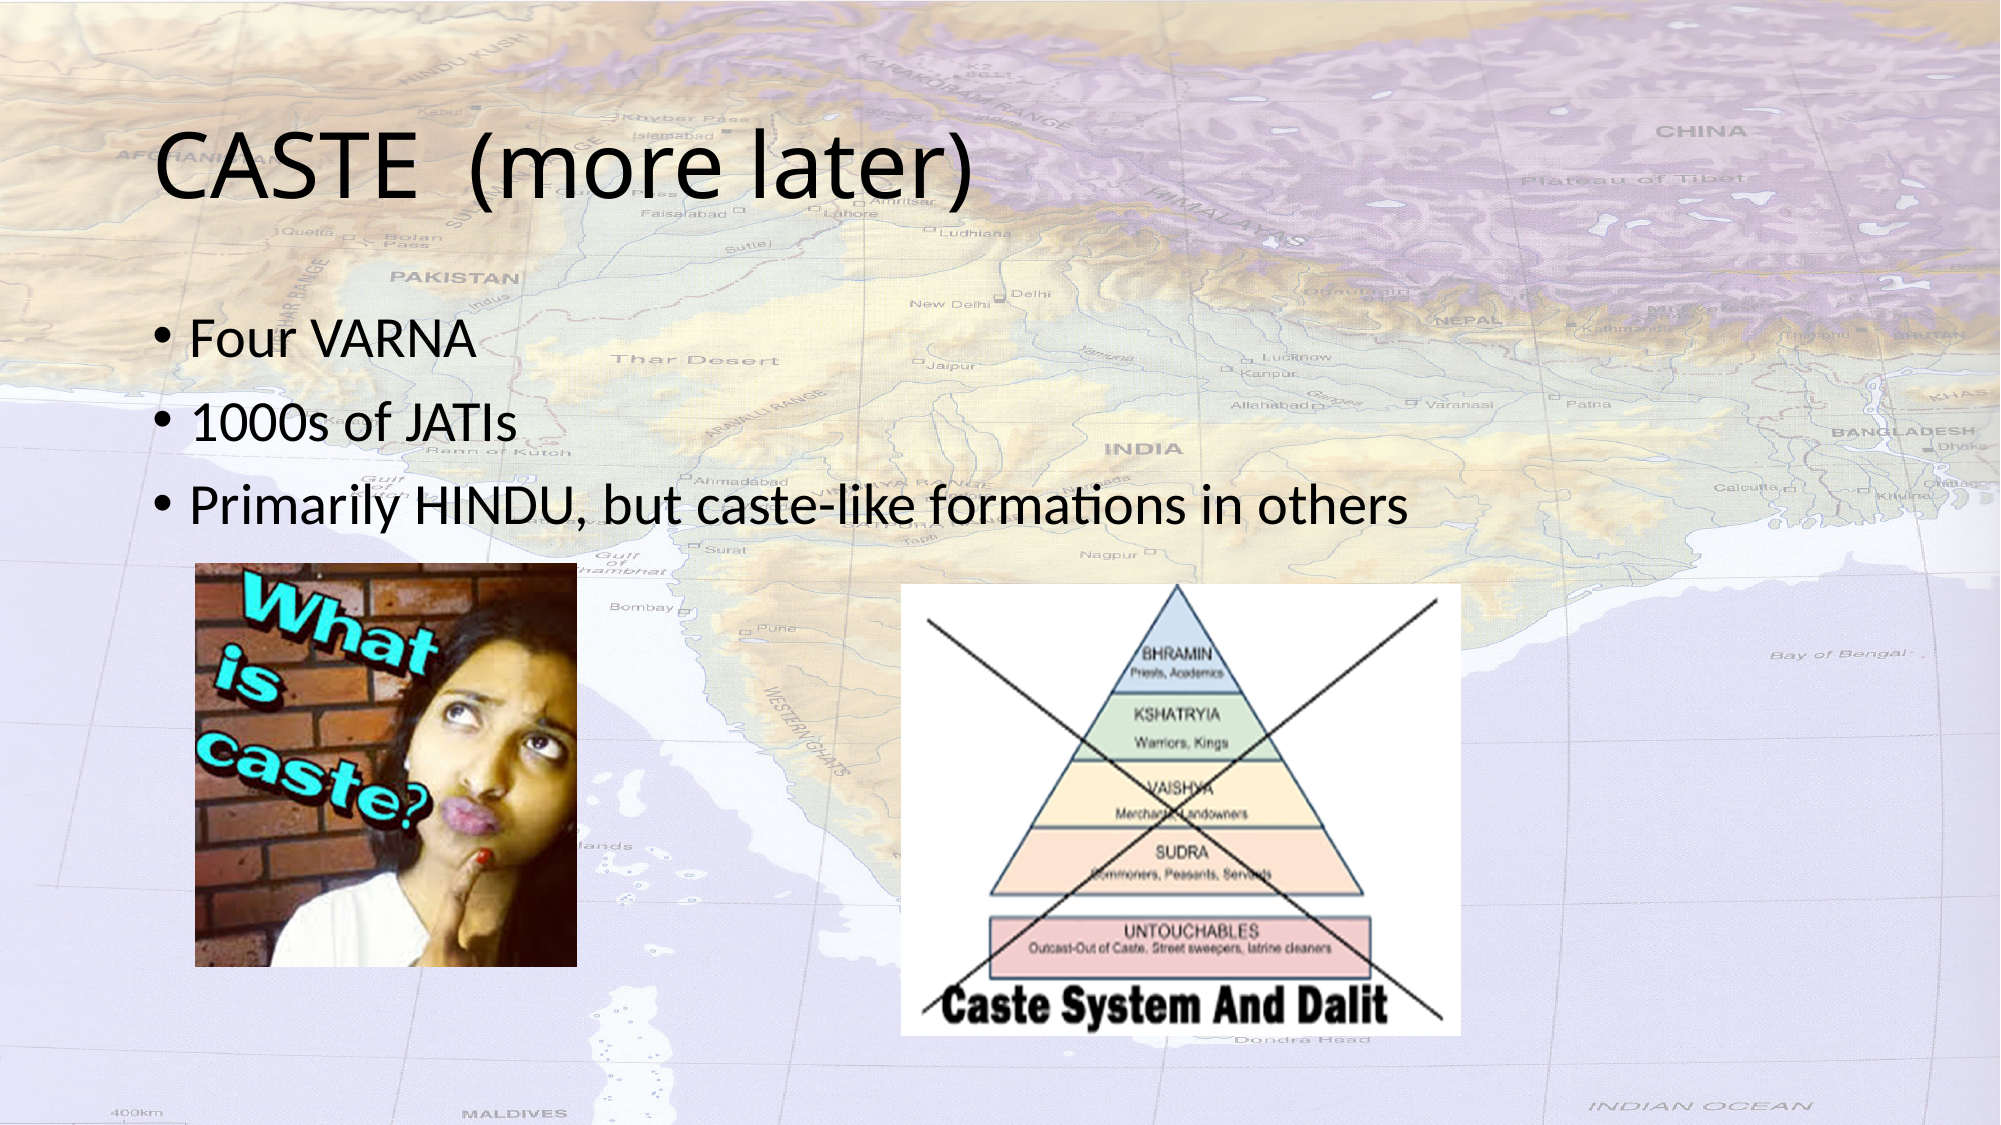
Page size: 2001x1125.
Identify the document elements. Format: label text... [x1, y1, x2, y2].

title CASTE (more later) [137, 59, 1863, 278]
picture [901, 584, 1461, 1036]
picture [195, 563, 577, 967]
list Four VARNA 1000s of JATIs Primarily HINDU, but caste-like formations in others [137, 299, 1863, 1014]
